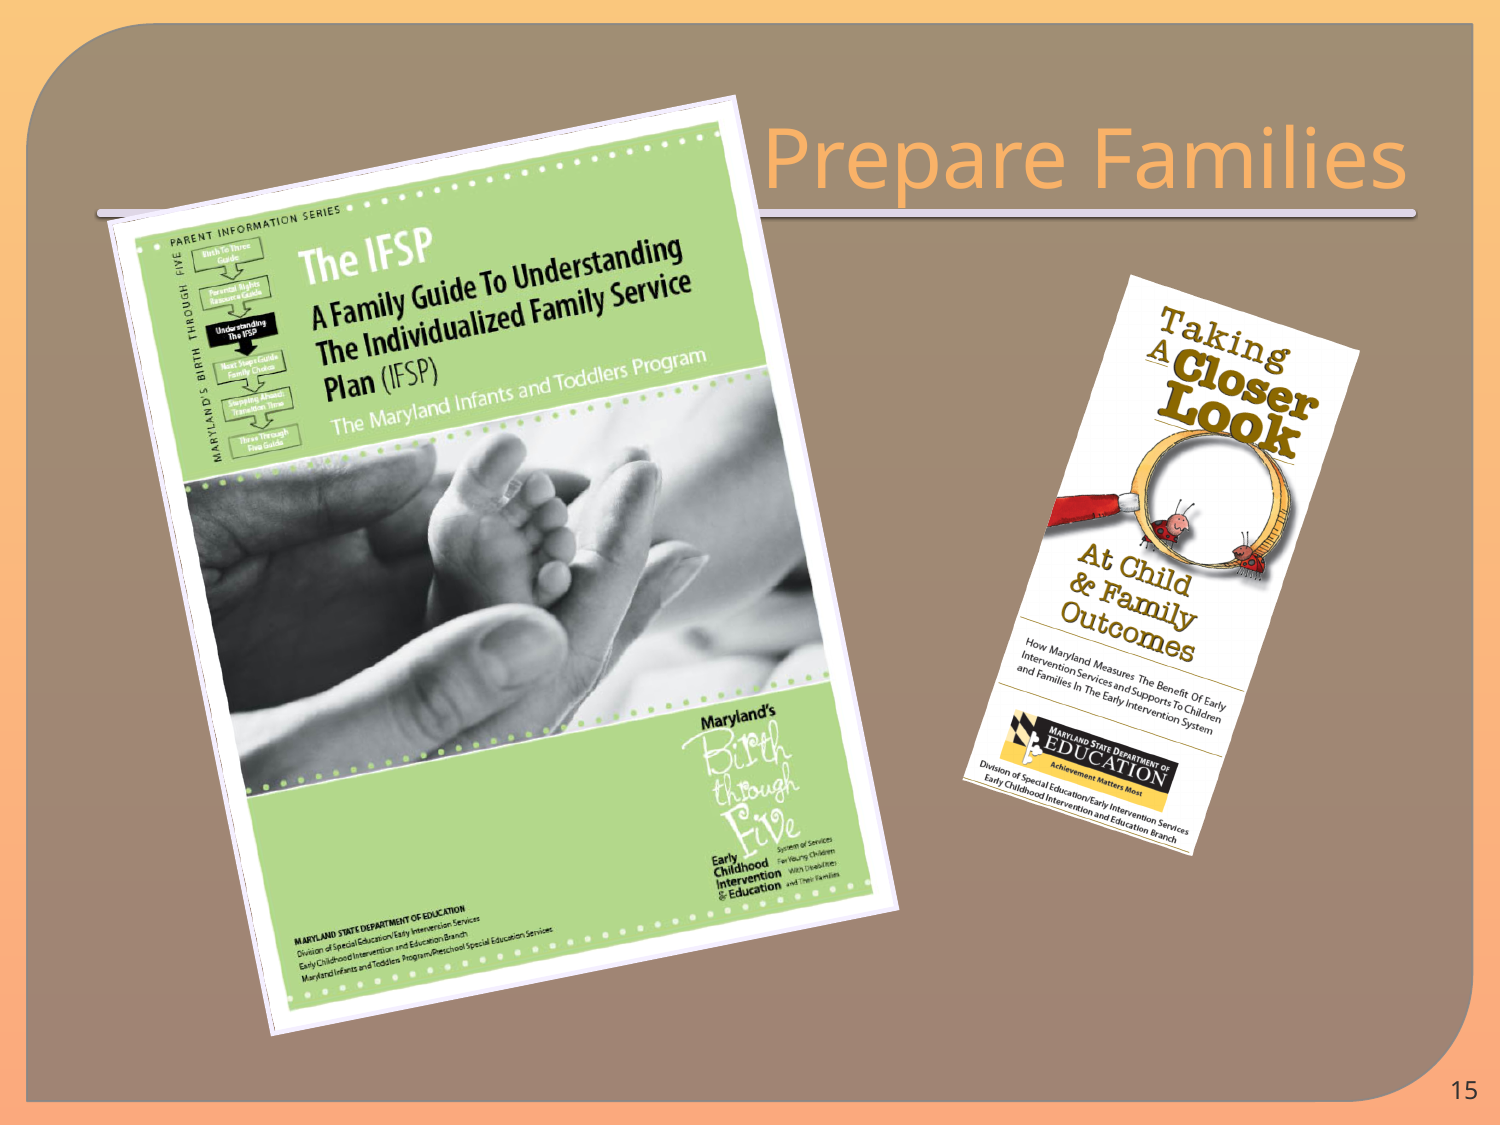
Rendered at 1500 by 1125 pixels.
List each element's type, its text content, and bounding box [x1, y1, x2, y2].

title Prepare Families [75, 24, 1425, 213]
picture [113, 101, 893, 1030]
slide_number 15 [1417, 1068, 1494, 1114]
picture [963, 275, 1359, 855]
